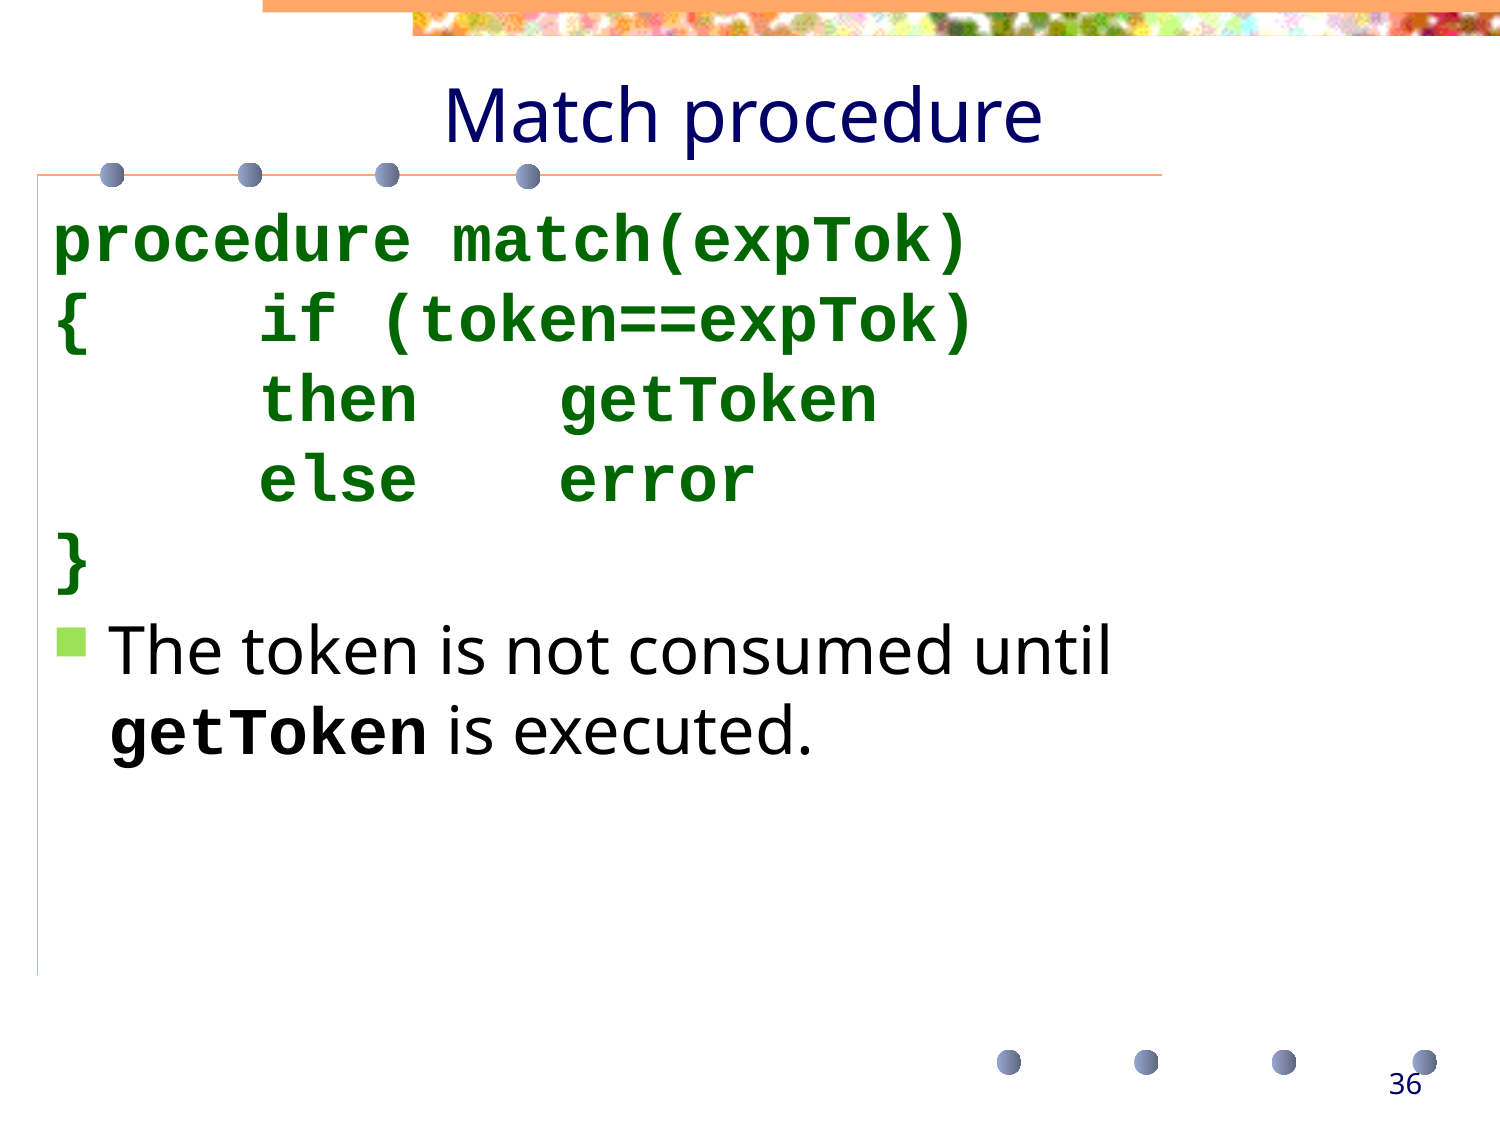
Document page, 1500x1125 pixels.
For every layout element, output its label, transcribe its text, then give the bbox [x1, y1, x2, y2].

list procedure match(expTok) { if (token==expTok) then getToken else error } The token is not consumed until getToken is executed. [37, 187, 1450, 1063]
picture [412, 13, 1500, 36]
slide_number 36 [1137, 1074, 1438, 1113]
title Match procedure [37, 50, 1450, 175]
